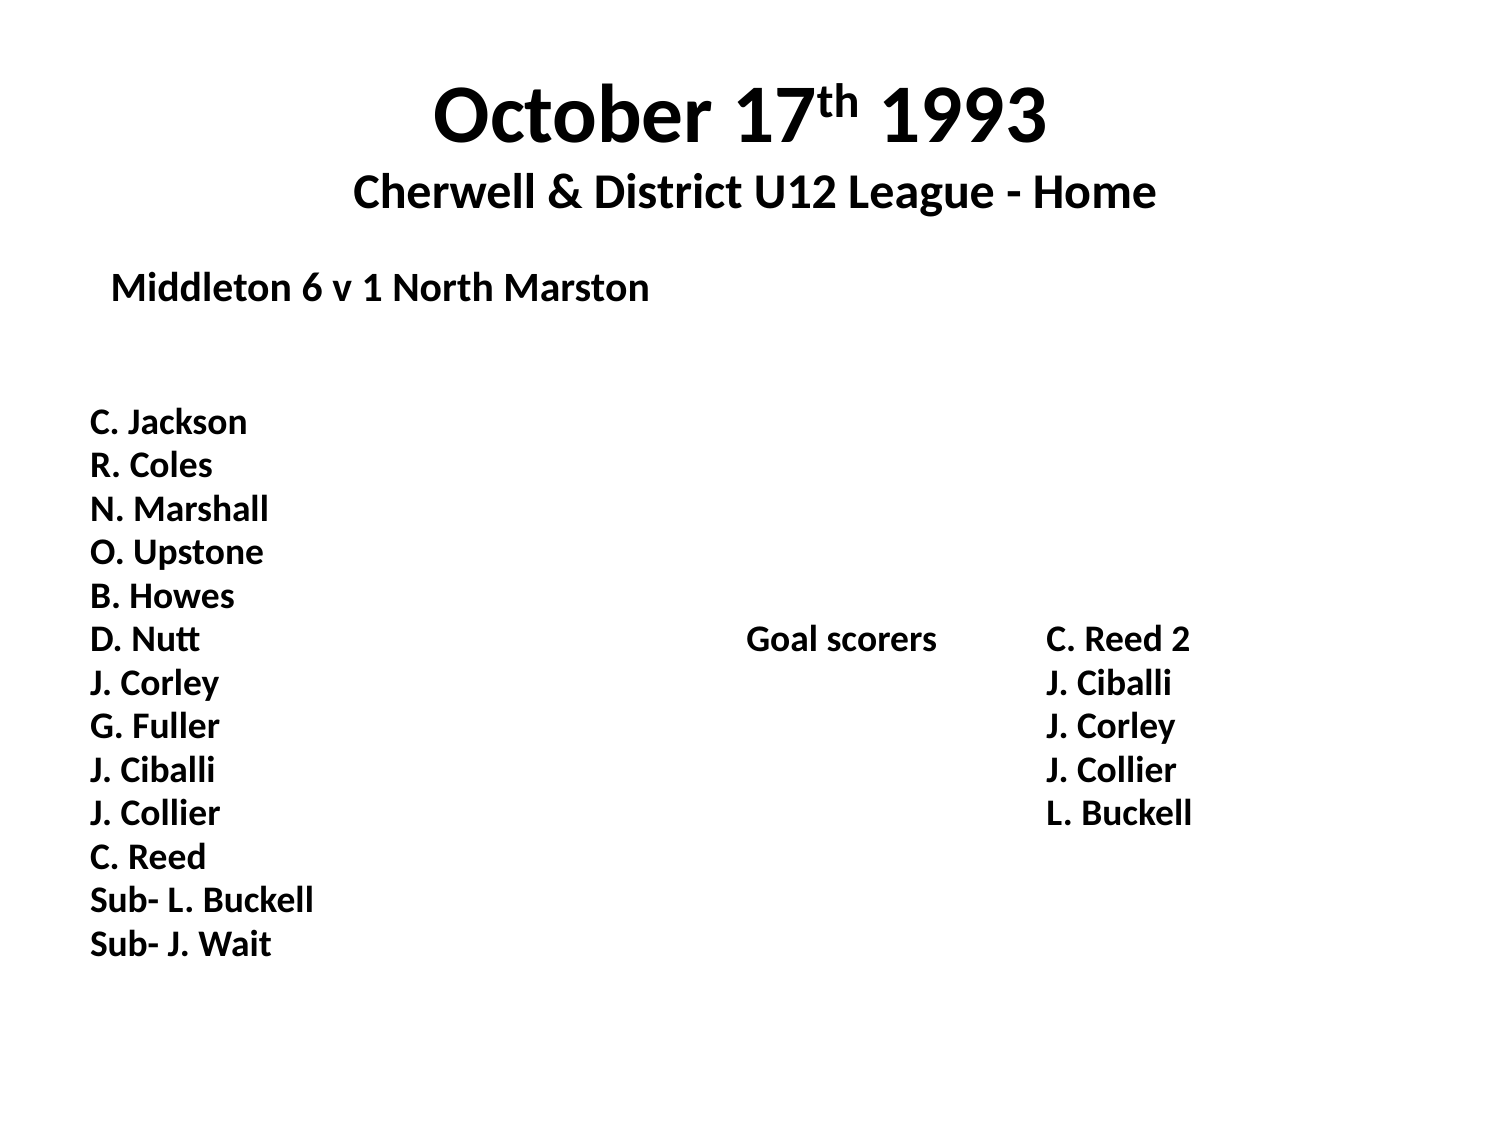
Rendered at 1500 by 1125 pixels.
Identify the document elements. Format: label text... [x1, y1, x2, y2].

title October 17th 1993 Cherwell & District U12 League - Home [75, 45, 1425, 233]
list Middleton 6 v 1 North Marston C. Jackson R. Coles N. Marshall O. Upstone B. Howes D. Nutt Goal scorers C. Reed 2 J. Corley J. Ciballi G. Fuller J. Corley J. Ciballi J. Collier J. Collier L. Buckell C. Reed Sub- L. Buckell Sub- J. Wait [75, 262, 1425, 1005]
